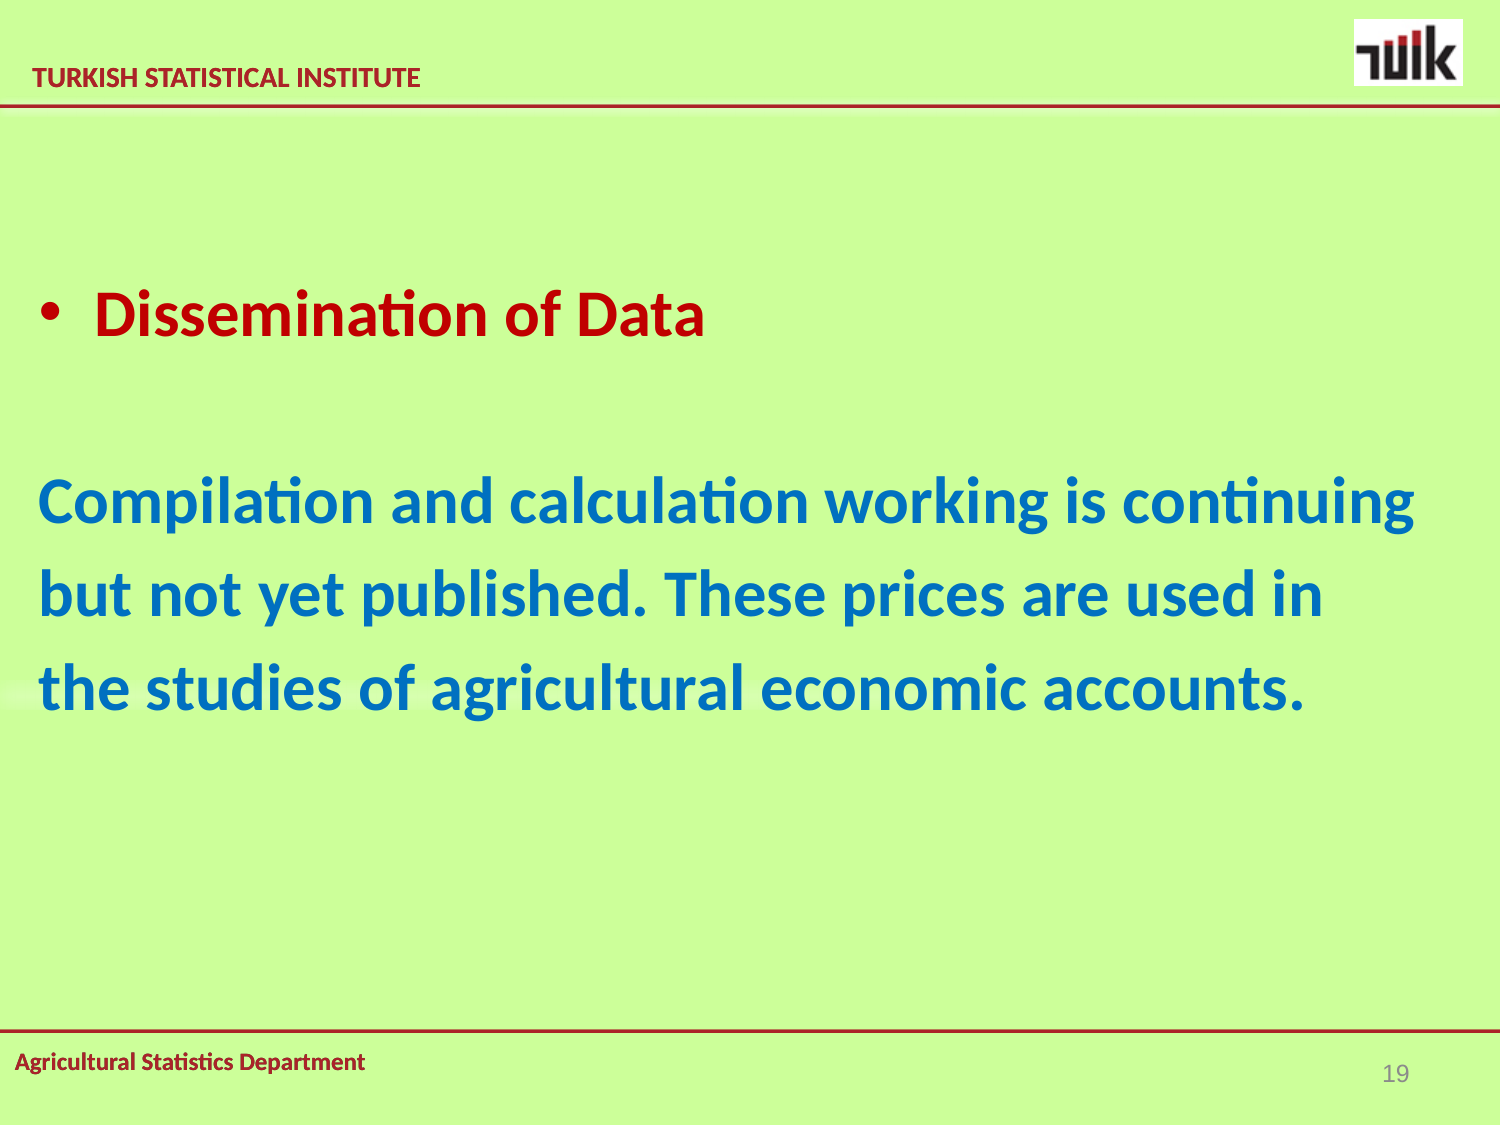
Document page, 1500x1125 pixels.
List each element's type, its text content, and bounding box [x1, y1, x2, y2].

picture [1354, 19, 1463, 86]
list Dissemination of Data Compilation and calculation working is continuing but not yet published. These prices are used in the studies of agricultural economic accounts. [23, 262, 1477, 1005]
slide_number 19 [1074, 1042, 1425, 1103]
